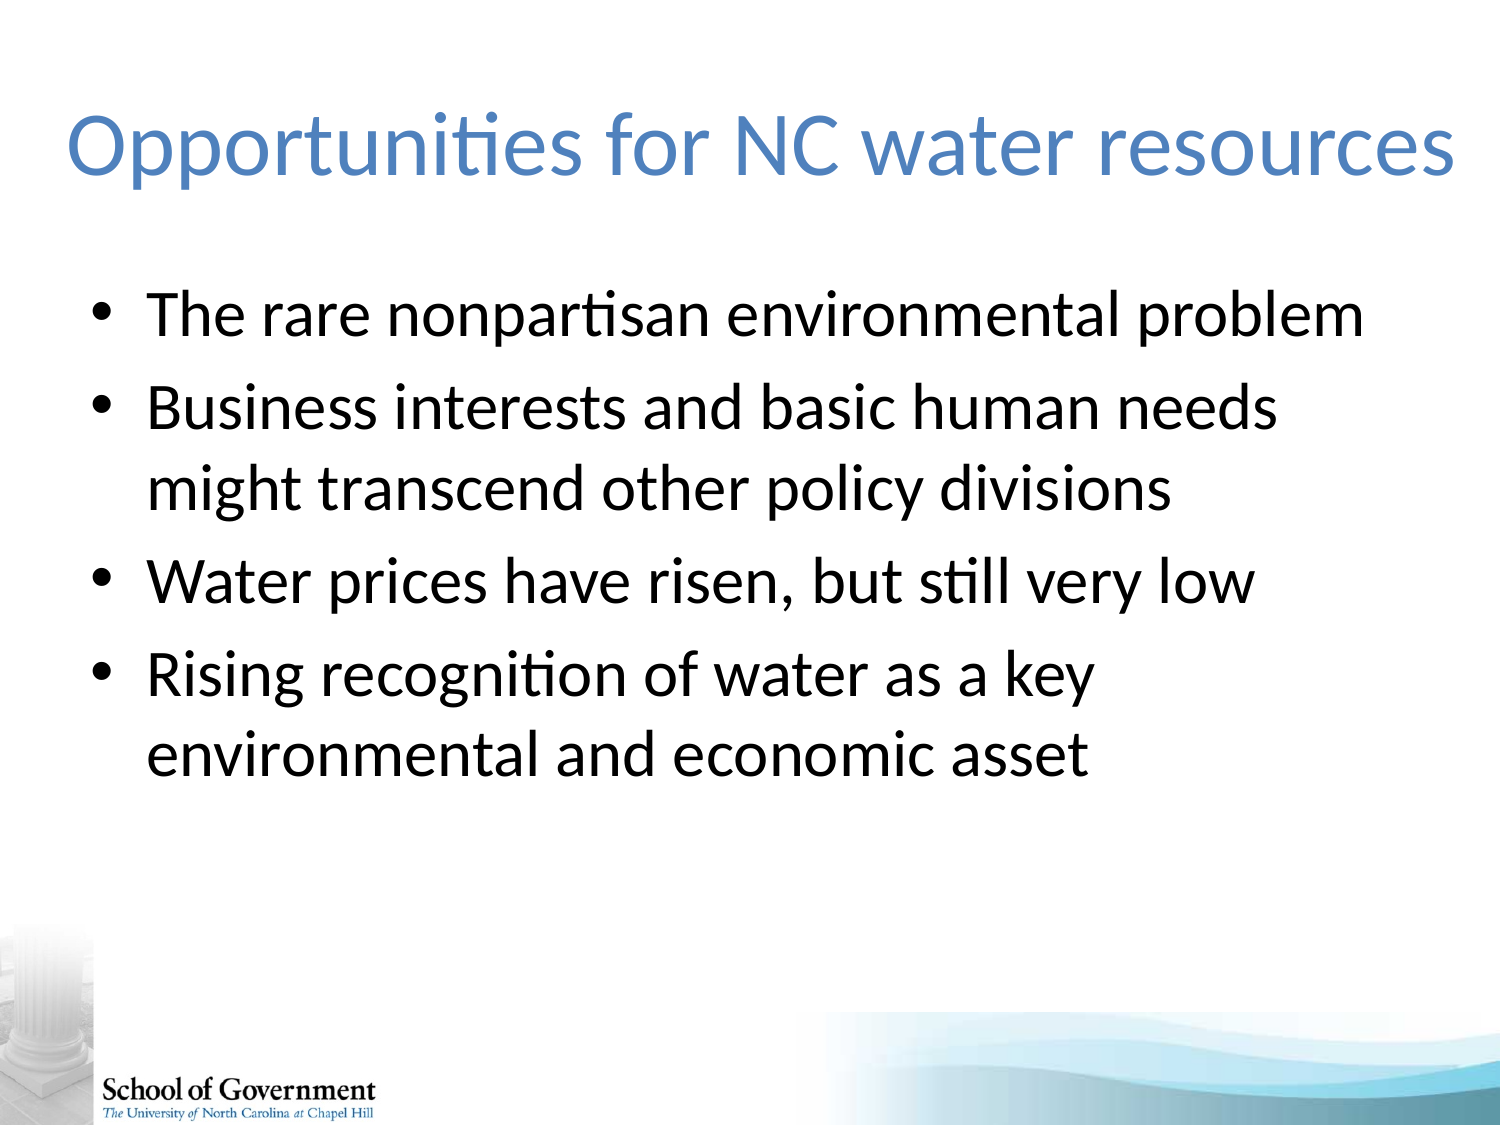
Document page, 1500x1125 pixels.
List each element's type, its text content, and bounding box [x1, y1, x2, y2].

list The rare nonpartisan environmental problem Business interests and basic human needs might transcend other policy divisions Water prices have risen, but still very low Rising recognition of water as a key environmental and economic asset [75, 262, 1425, 1005]
title Opportunities for NC water resources [50, 45, 1475, 233]
picture [796, 1012, 1500, 1125]
picture [0, 924, 429, 1125]
